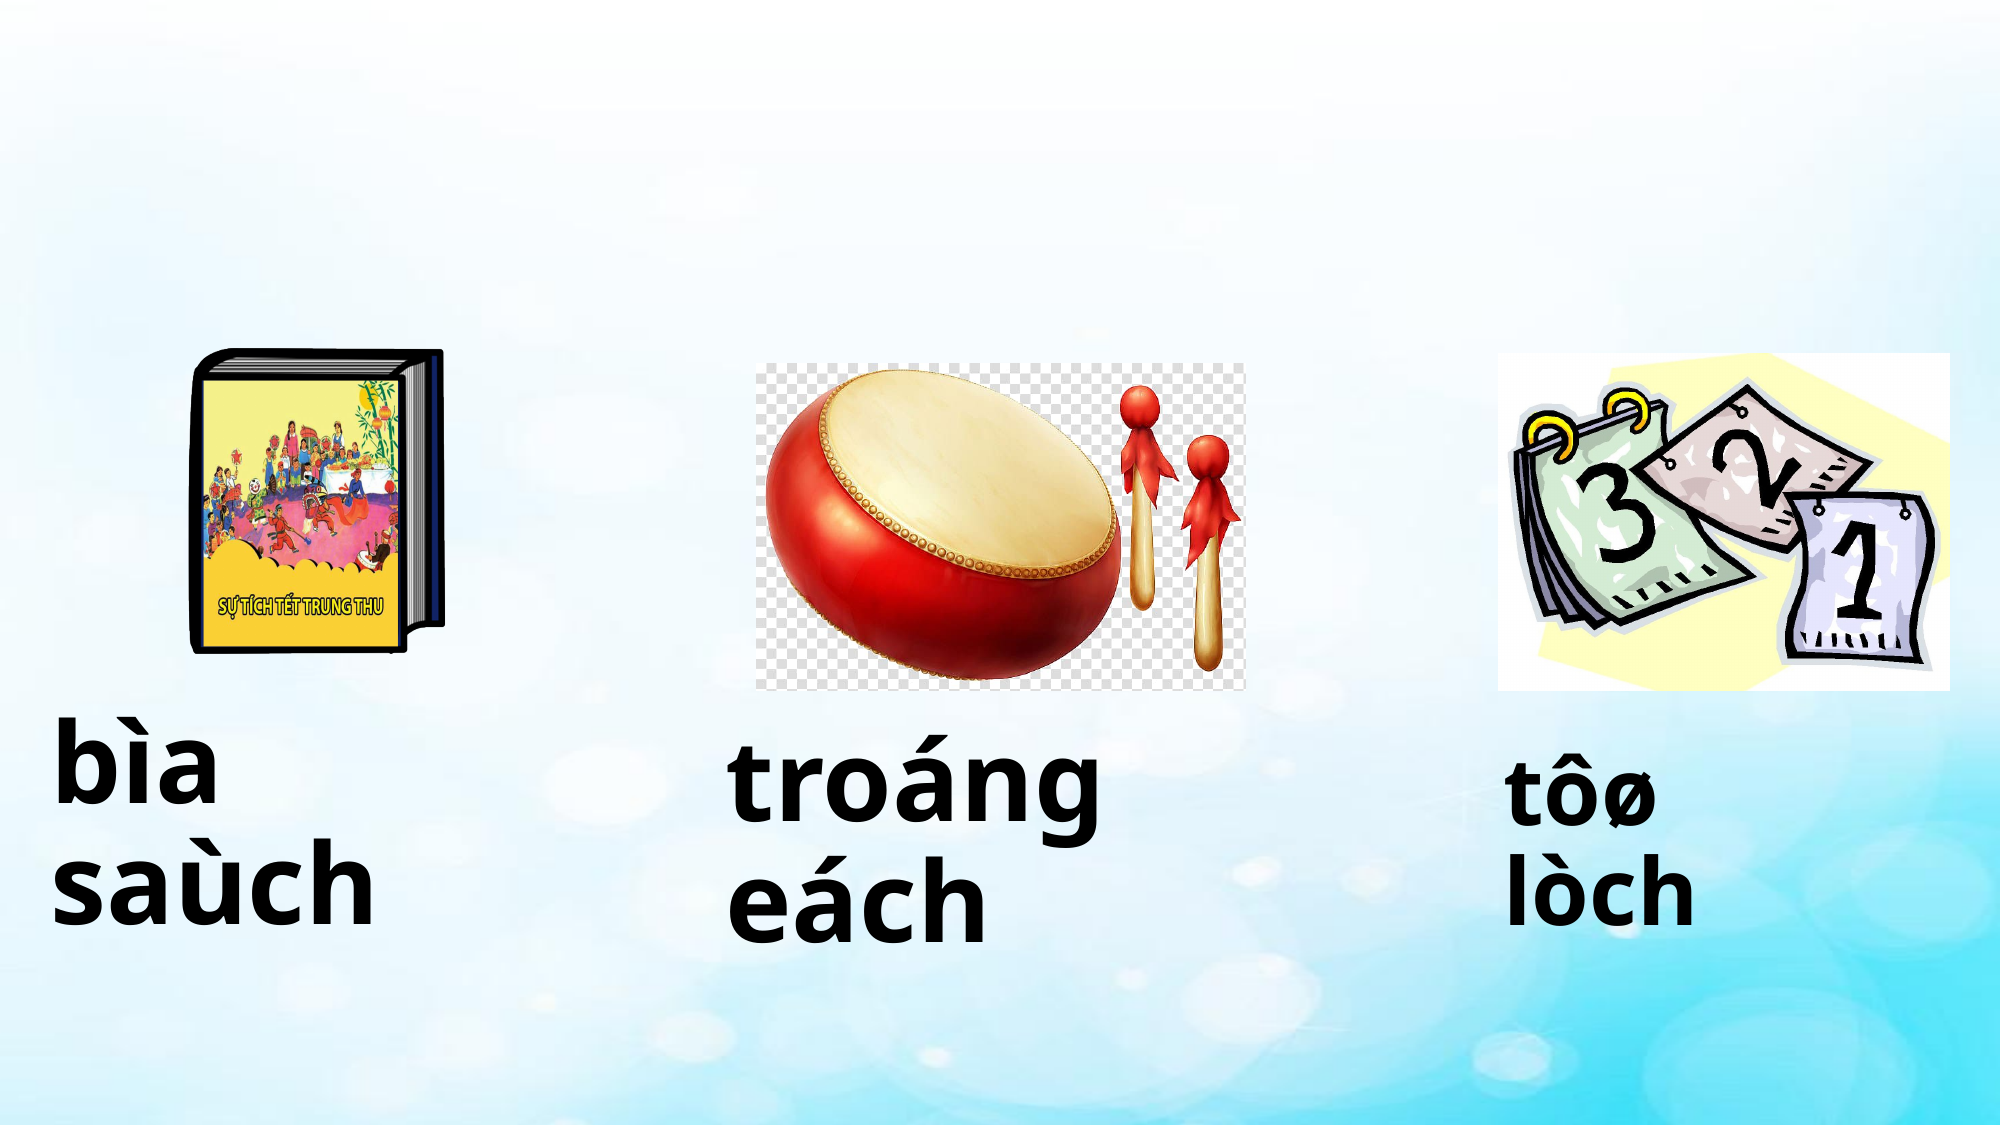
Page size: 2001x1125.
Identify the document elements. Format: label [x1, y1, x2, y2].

list [1498, 353, 1950, 691]
picture [0, 0, 2000, 1125]
